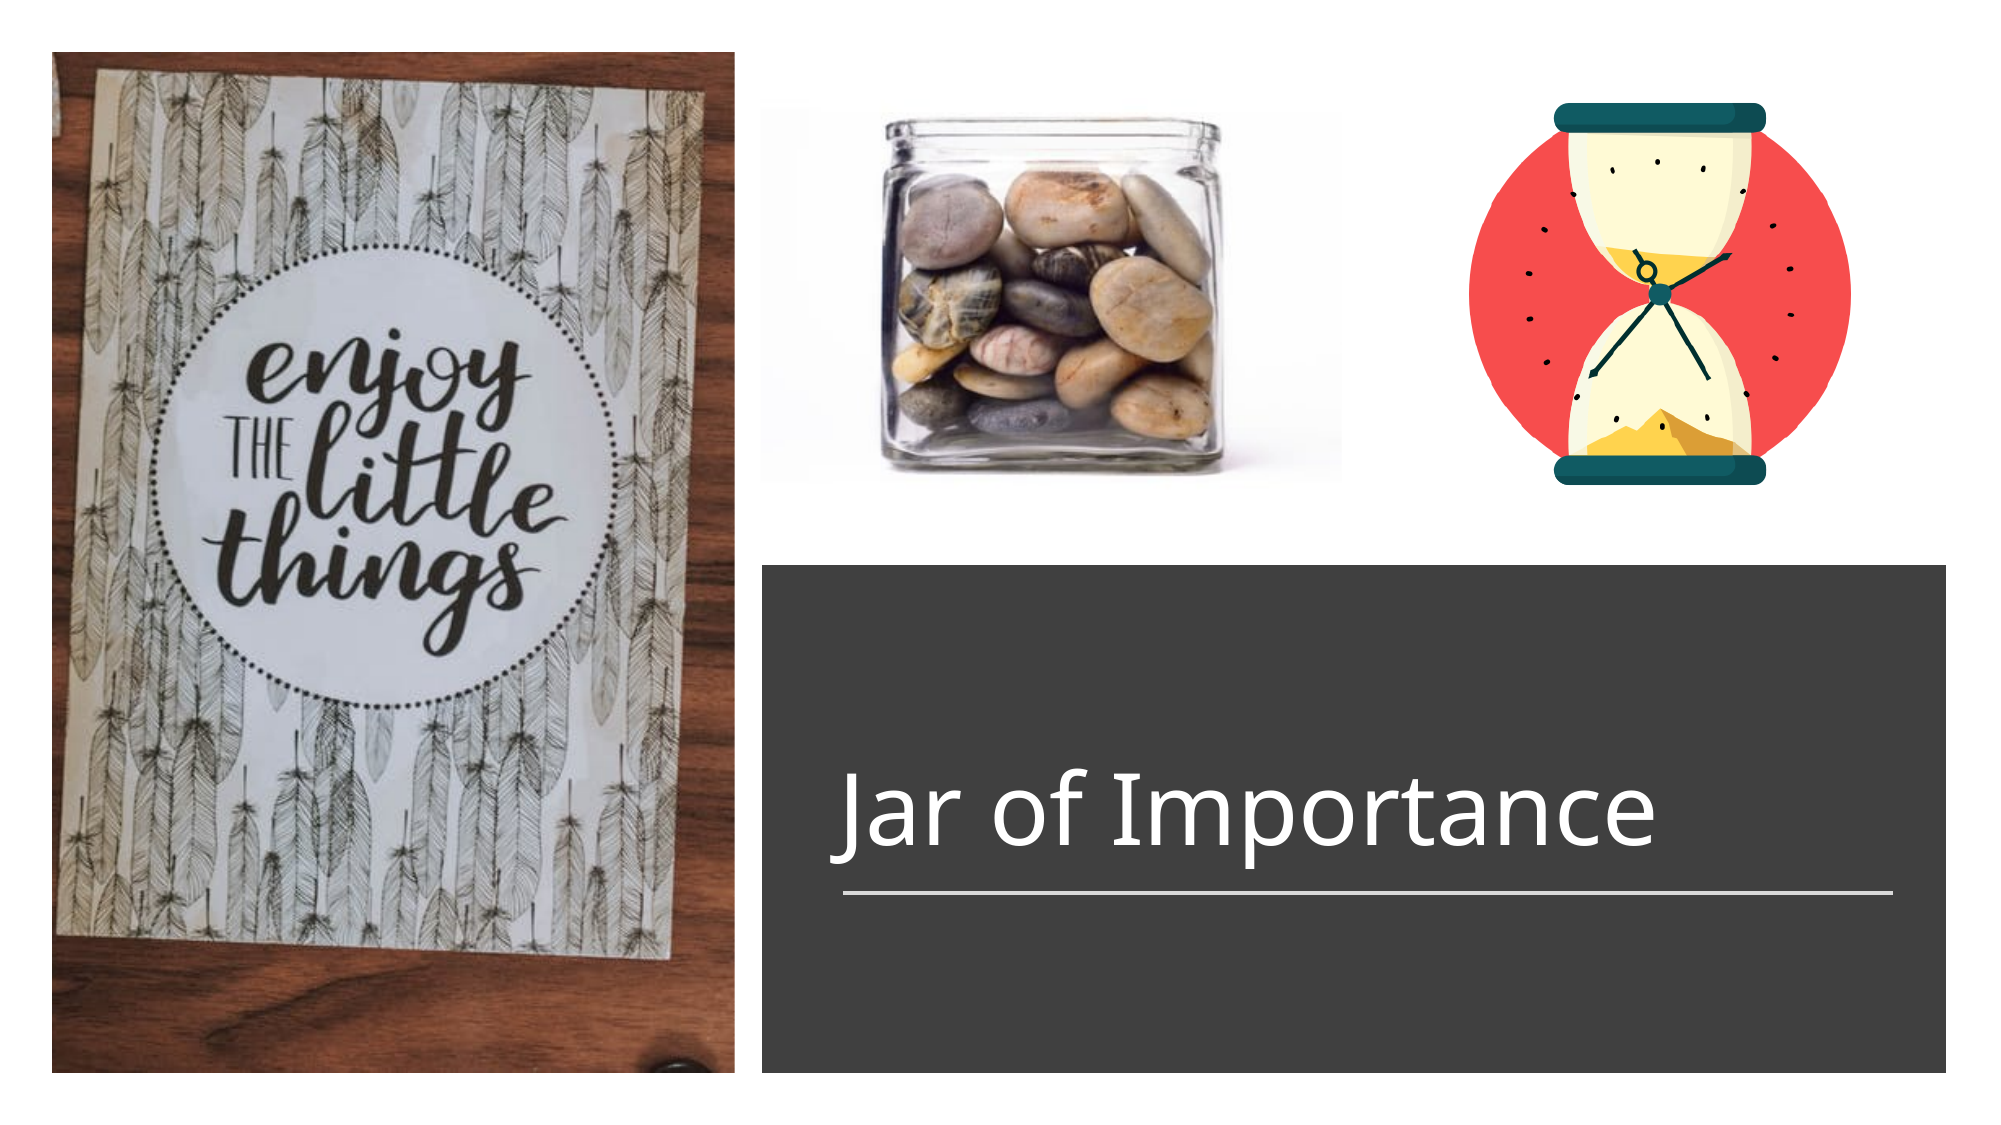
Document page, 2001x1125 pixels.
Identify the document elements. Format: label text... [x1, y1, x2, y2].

picture [760, 52, 1342, 543]
text_box [771, 575, 1937, 1064]
picture [52, 52, 735, 1073]
title Jar of Importance [823, 625, 1885, 875]
picture [1369, 52, 1950, 543]
